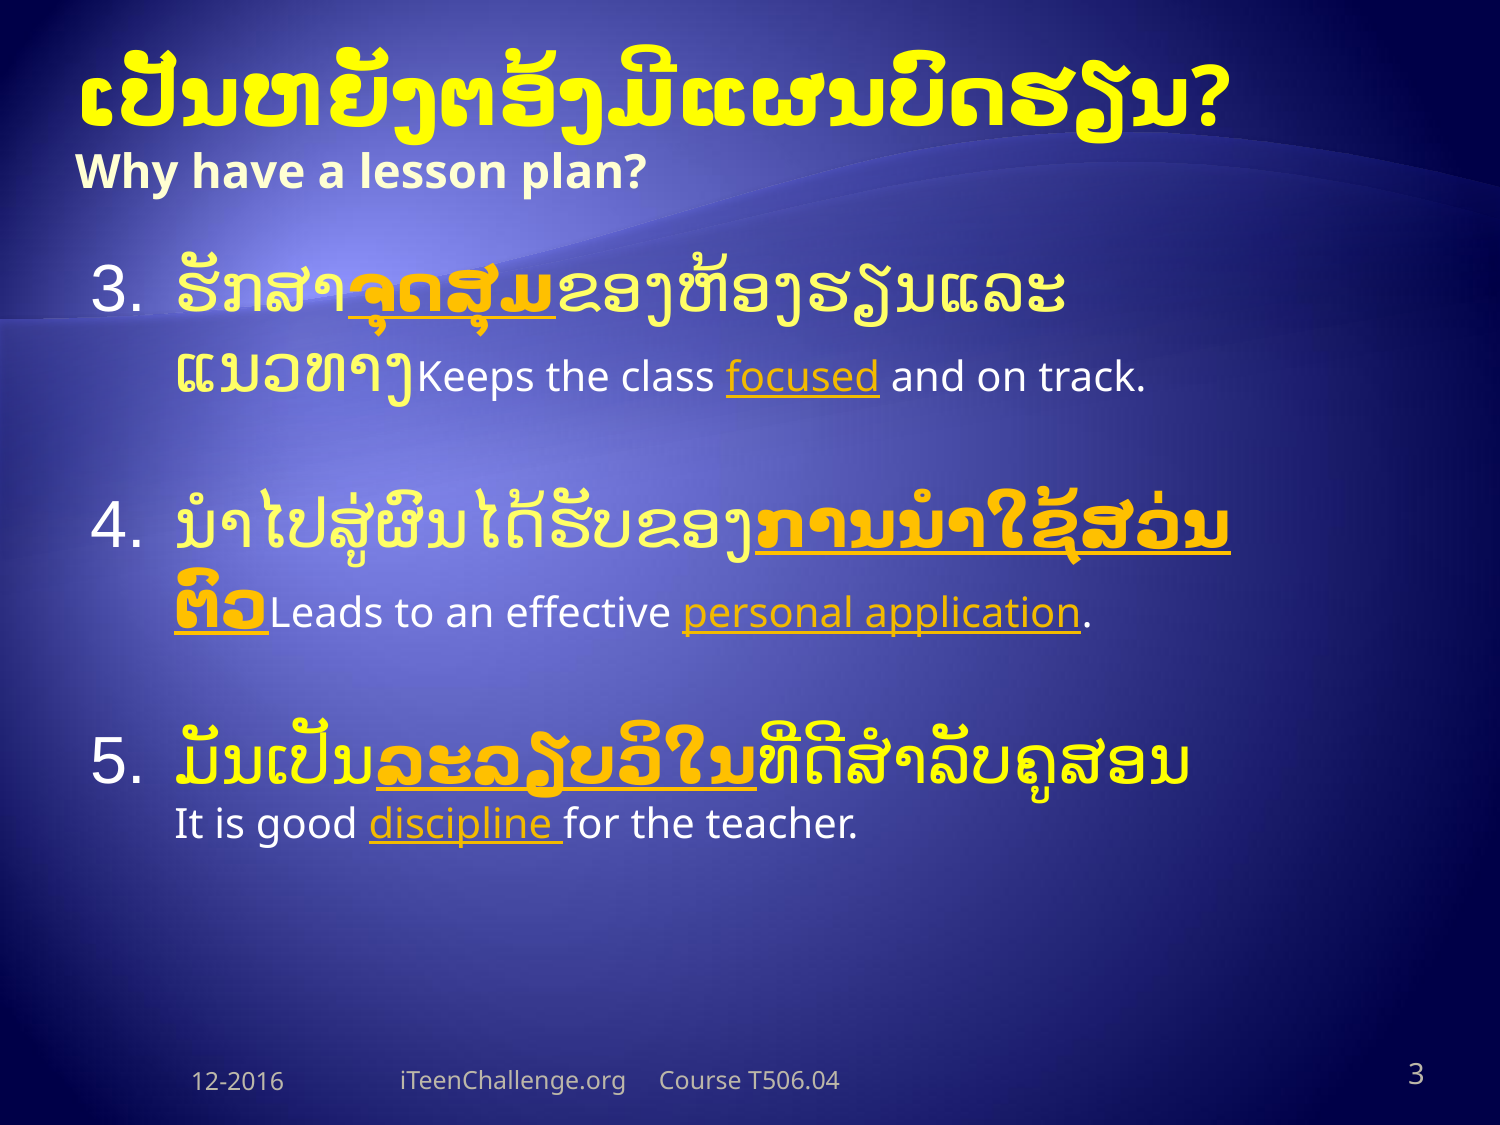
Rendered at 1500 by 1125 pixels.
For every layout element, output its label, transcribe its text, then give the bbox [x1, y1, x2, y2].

title ເປັນຫຍັງຕອ້ງມີແຜນບົດຮຽນ? Why have a lesson plan? [75, 37, 1425, 200]
list ຮັກສາຈຸດສຸມຂອງຫ້ອງຮຽນແລະແນວທາງKeeps the class focused and on track. ນຳໄປສູ່ຜົນໄດ້ຮັບຂອງການນຳໃຊ້ສວ່ນຕົວLeads to an effective personal application. ມັນເປັນ​ລະ​ລຽບວິໃນທີ່​ດີ​ສຳ​ລັບ​ຄູ​ສອນ It is good discipline for the teacher. [75, 237, 1425, 1046]
slide_number 3 [1337, 1042, 1425, 1103]
slide_number 12-2016 [75, 1042, 400, 1103]
picture [0, 0, 1500, 1125]
footer iTeenChallenge.org Course T506.04 [400, 1042, 875, 1103]
